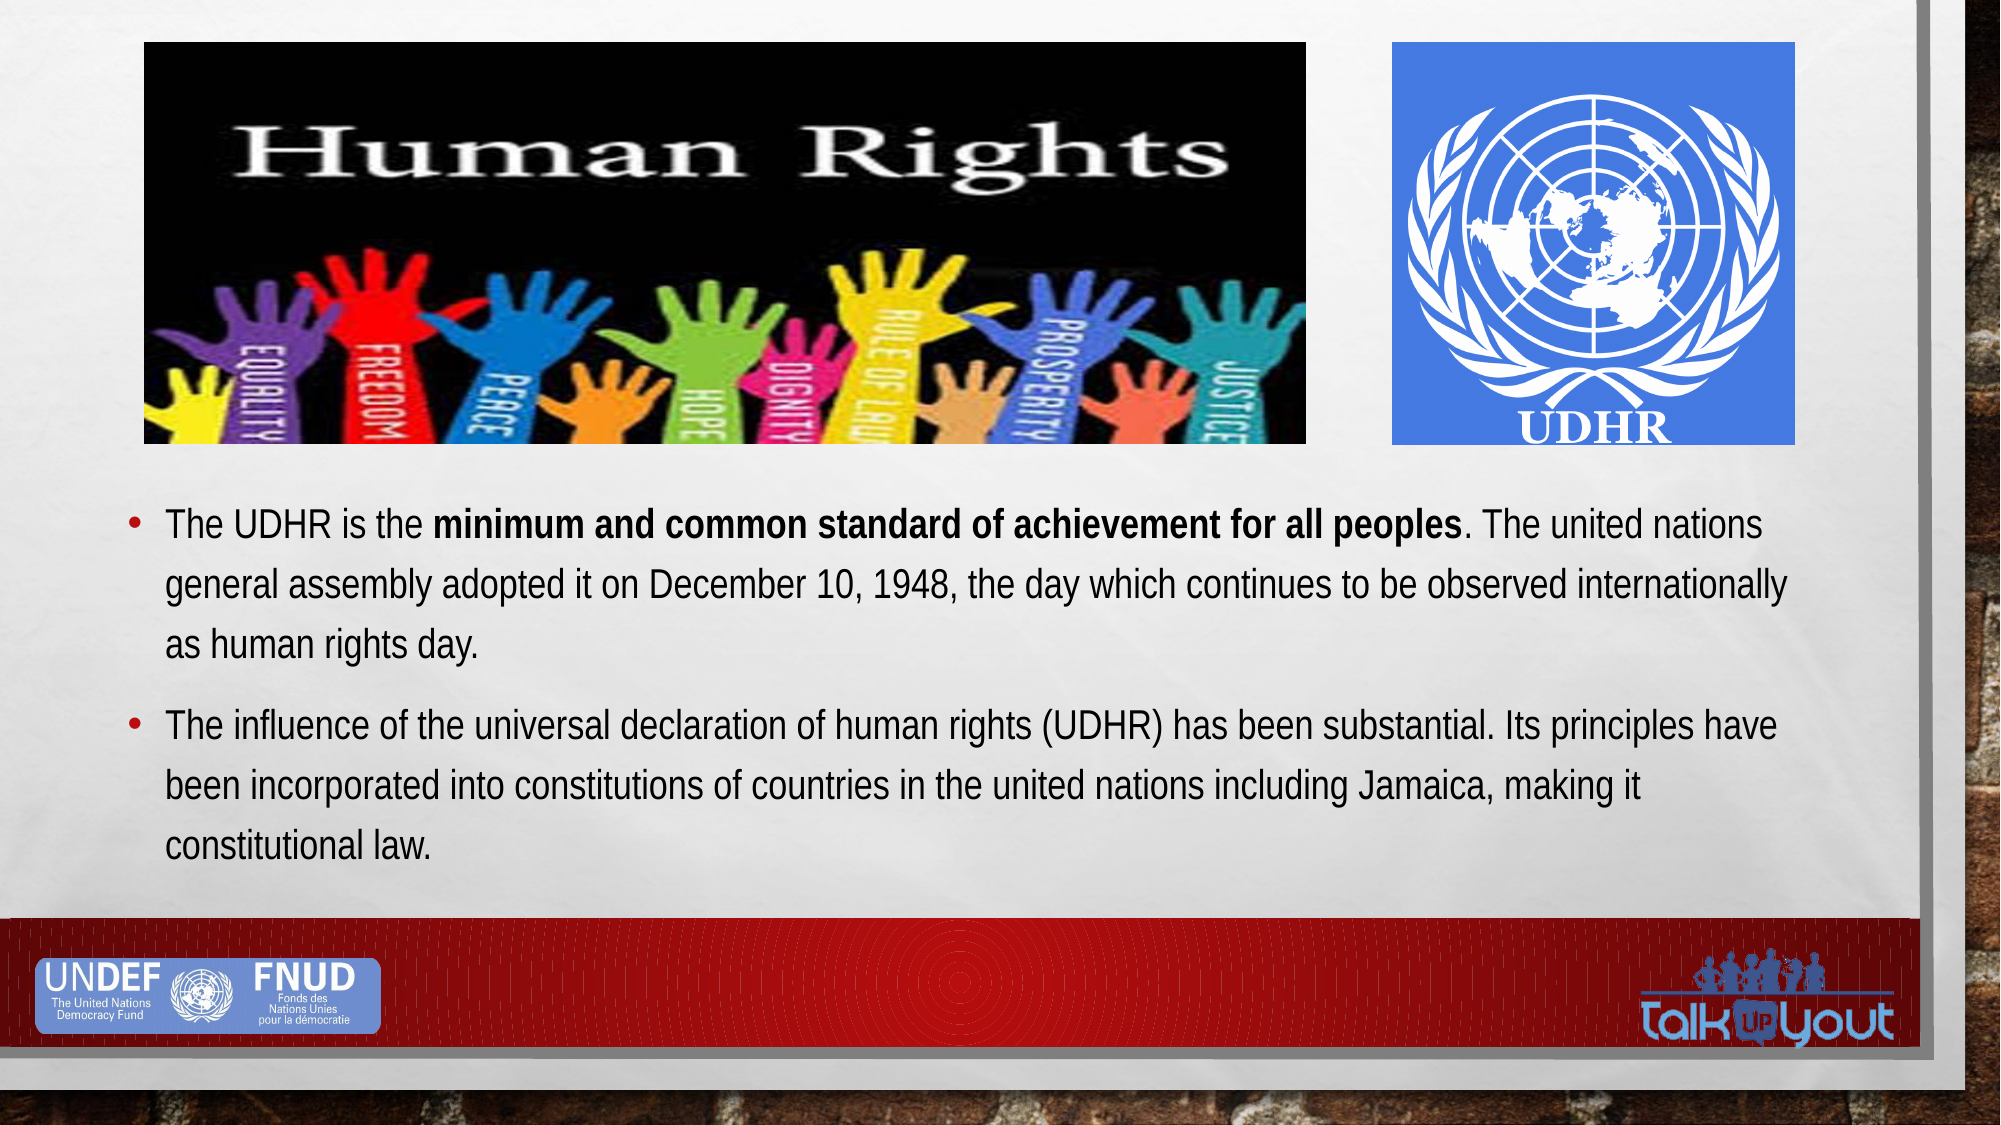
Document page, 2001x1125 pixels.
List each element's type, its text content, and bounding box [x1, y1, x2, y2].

picture [0, 0, 2001, 1125]
list The UDHR is the minimum and common standard of achievement for all peoples. The united nations general assembly adopted it on December 10, 1948, the day which continues to be observed internationally as human rights day. The influence of the universal declaration of human rights (UDHR) has been substantial. Its principles have been incorporated into constitutions of countries in the united nations including Jamaica, making it constitutional law. [112, 446, 1818, 990]
picture [34, 958, 381, 1034]
